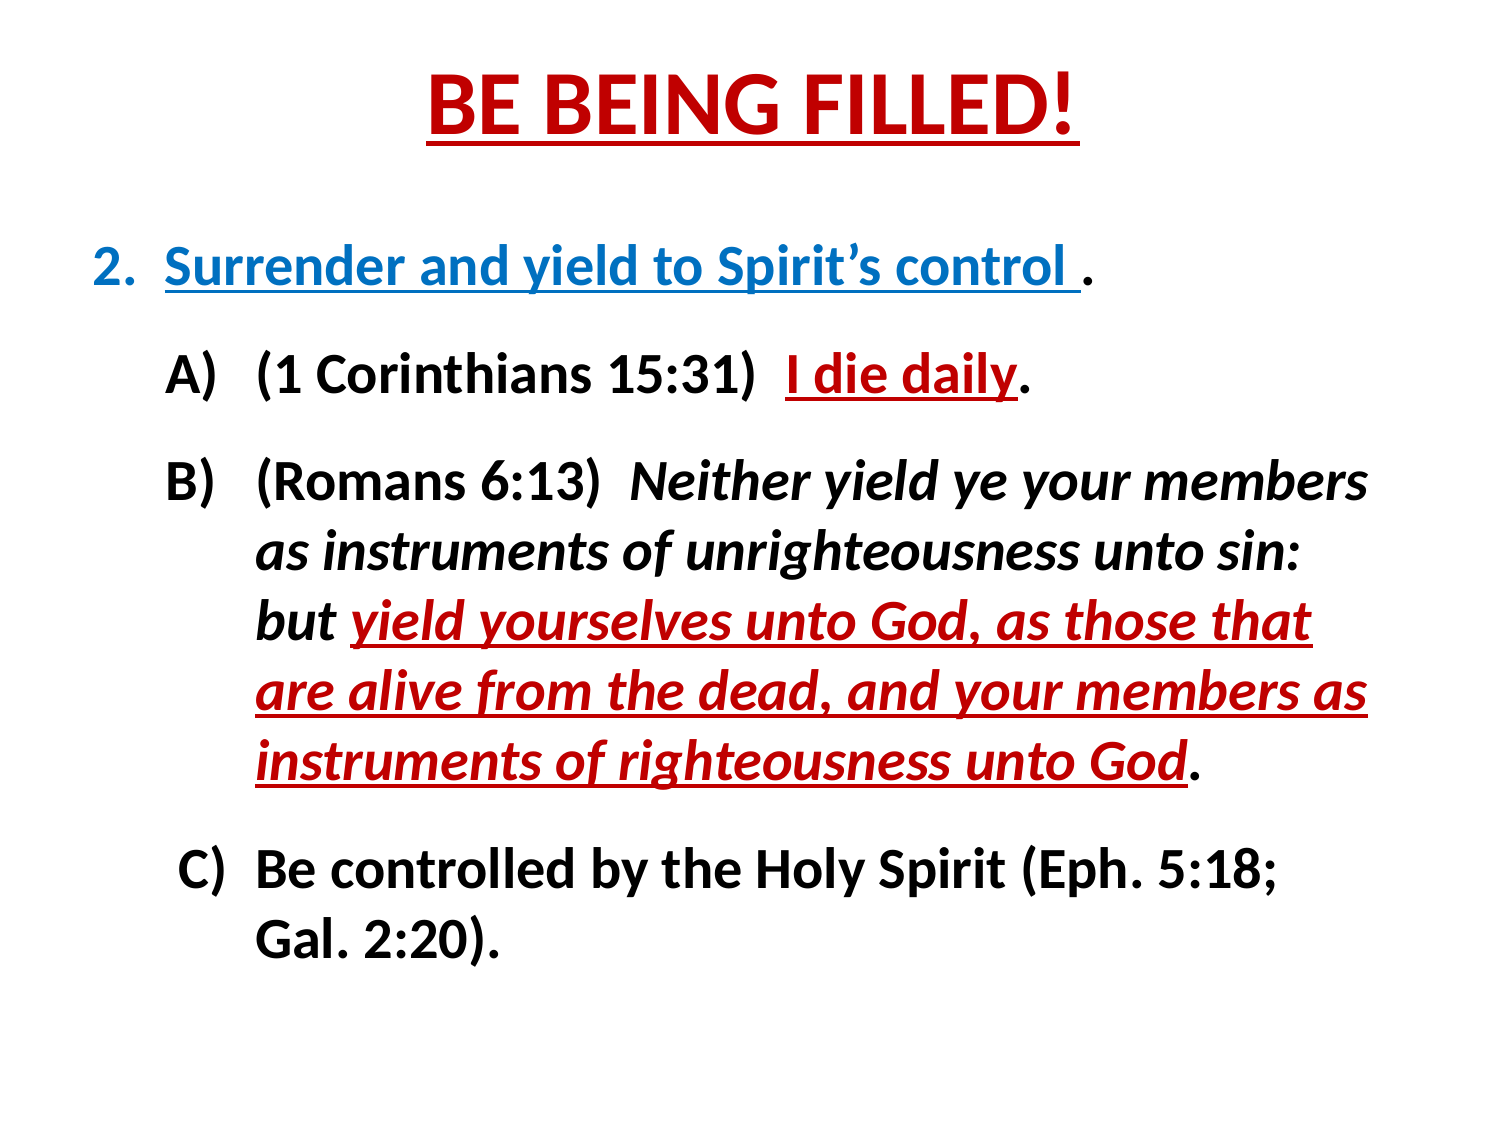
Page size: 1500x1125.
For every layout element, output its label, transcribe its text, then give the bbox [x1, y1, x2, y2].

list 2. Surrender and yield to Spirit’s control . A) (1 Corinthians 15:31) I die daily. B) (Romans 6:13) Neither yield ye your members as instruments of unrighteousness unto sin: but yield yourselves unto God, as those that are alive from the dead, and your members as instruments of righteousness unto God. C) Be controlled by the Holy Spirit (Eph. 5:18; Gal. 2:20). [78, 219, 1400, 963]
title BE BEING FILLED! [78, 0, 1428, 197]
